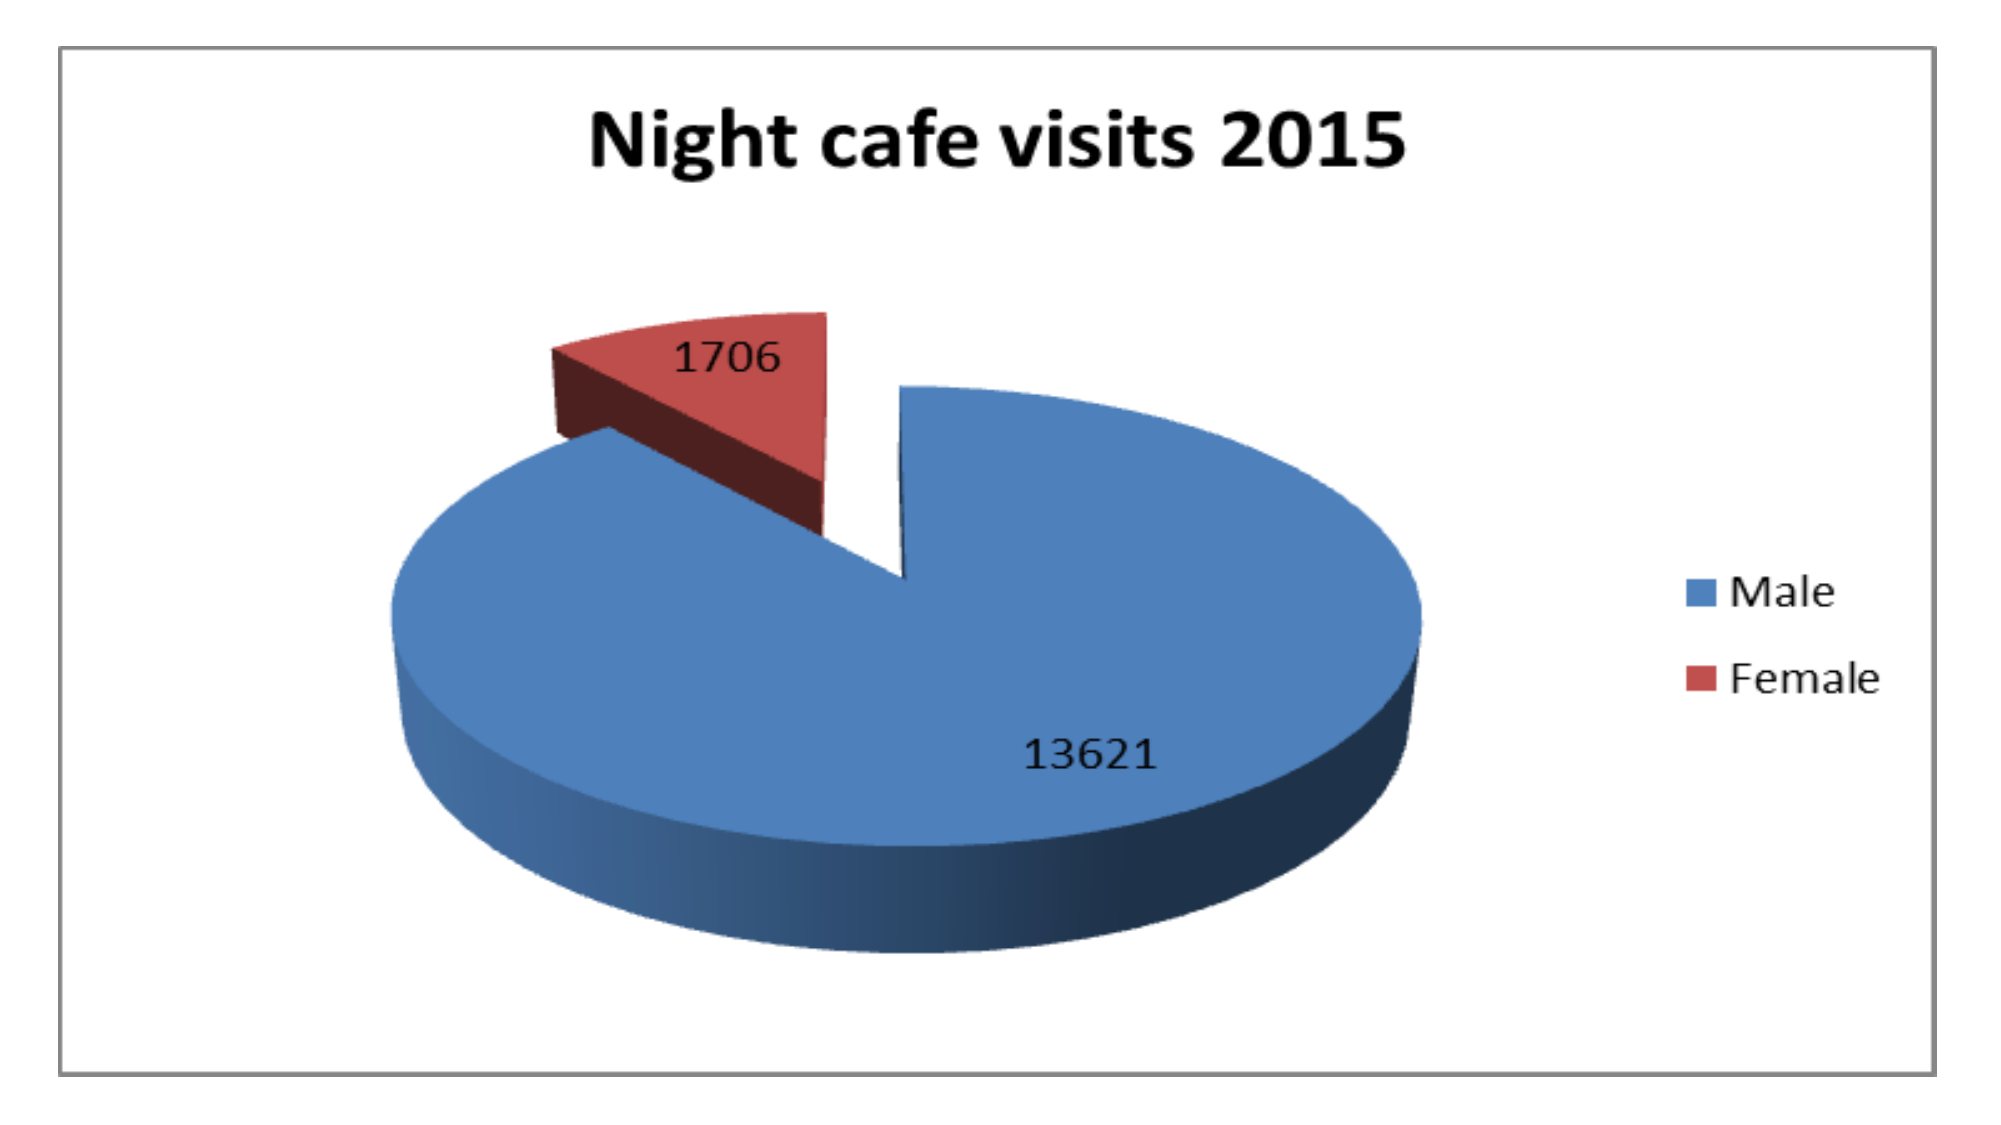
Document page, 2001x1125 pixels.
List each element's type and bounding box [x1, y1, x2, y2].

picture [58, 46, 1937, 1077]
